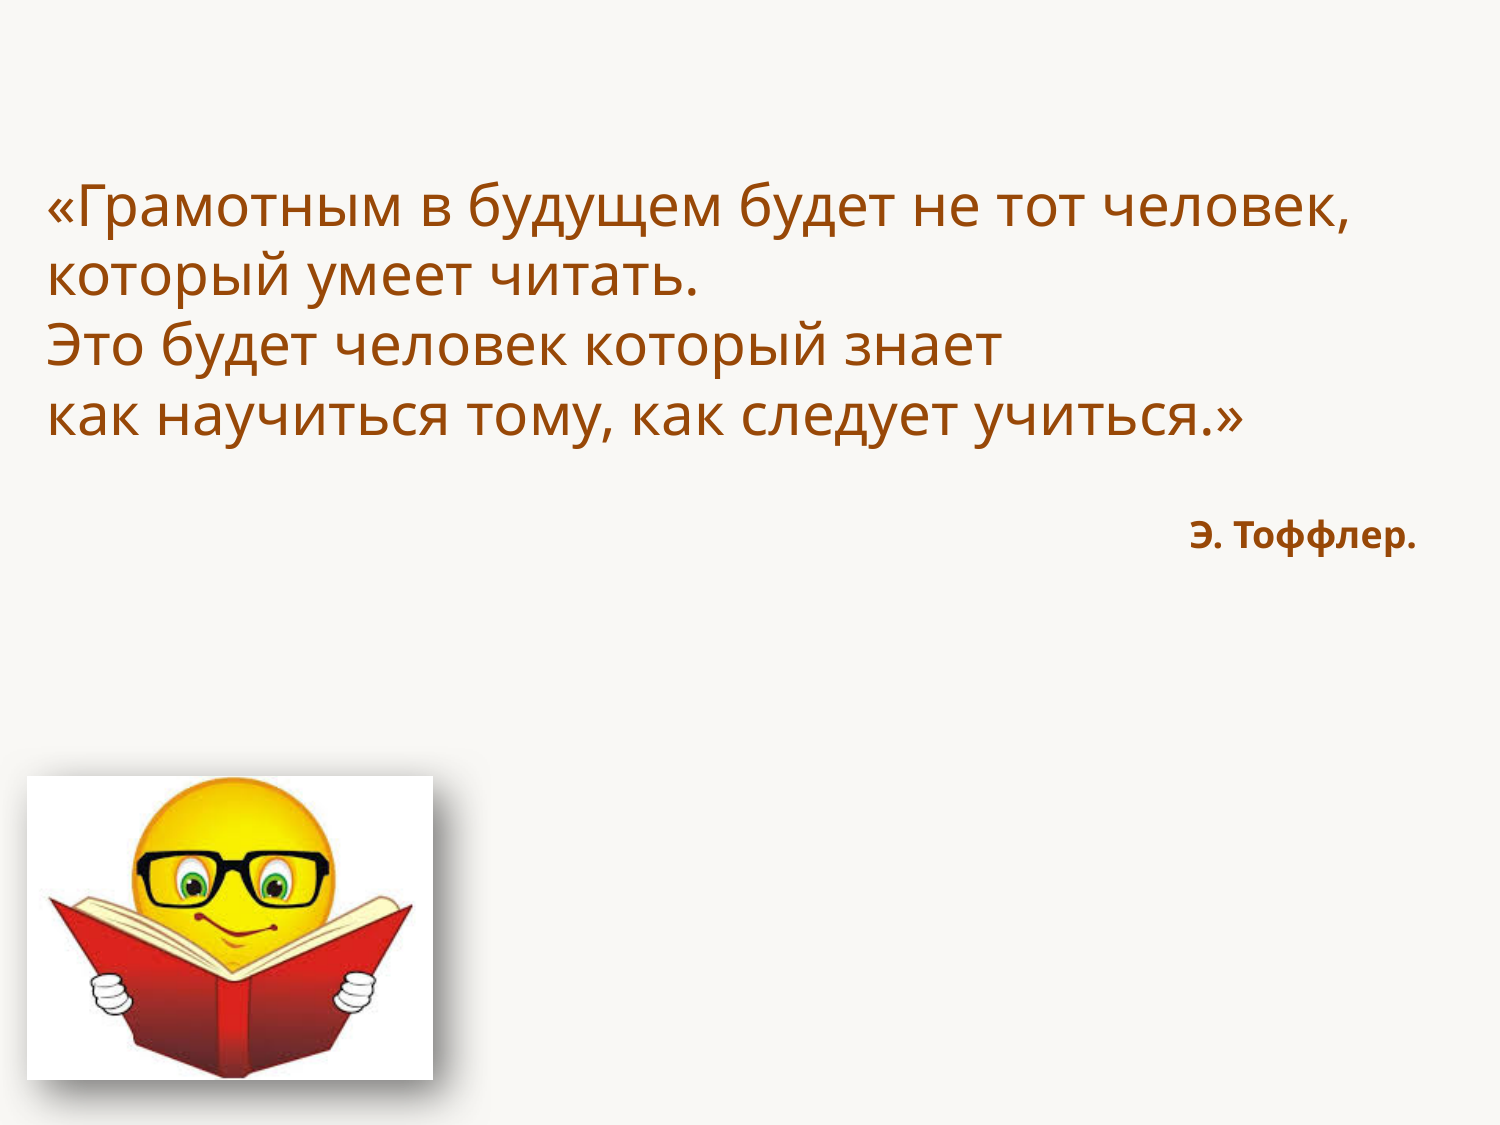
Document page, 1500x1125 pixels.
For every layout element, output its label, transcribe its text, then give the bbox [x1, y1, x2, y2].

text_box Э. Тоффлер. [1174, 503, 1433, 564]
picture [27, 776, 433, 1080]
text_box «Грамотным в будущем будет не тот человек, который умеет читать. Это будет человек который знает как научиться тому, как следует учиться.» [31, 160, 1462, 545]
